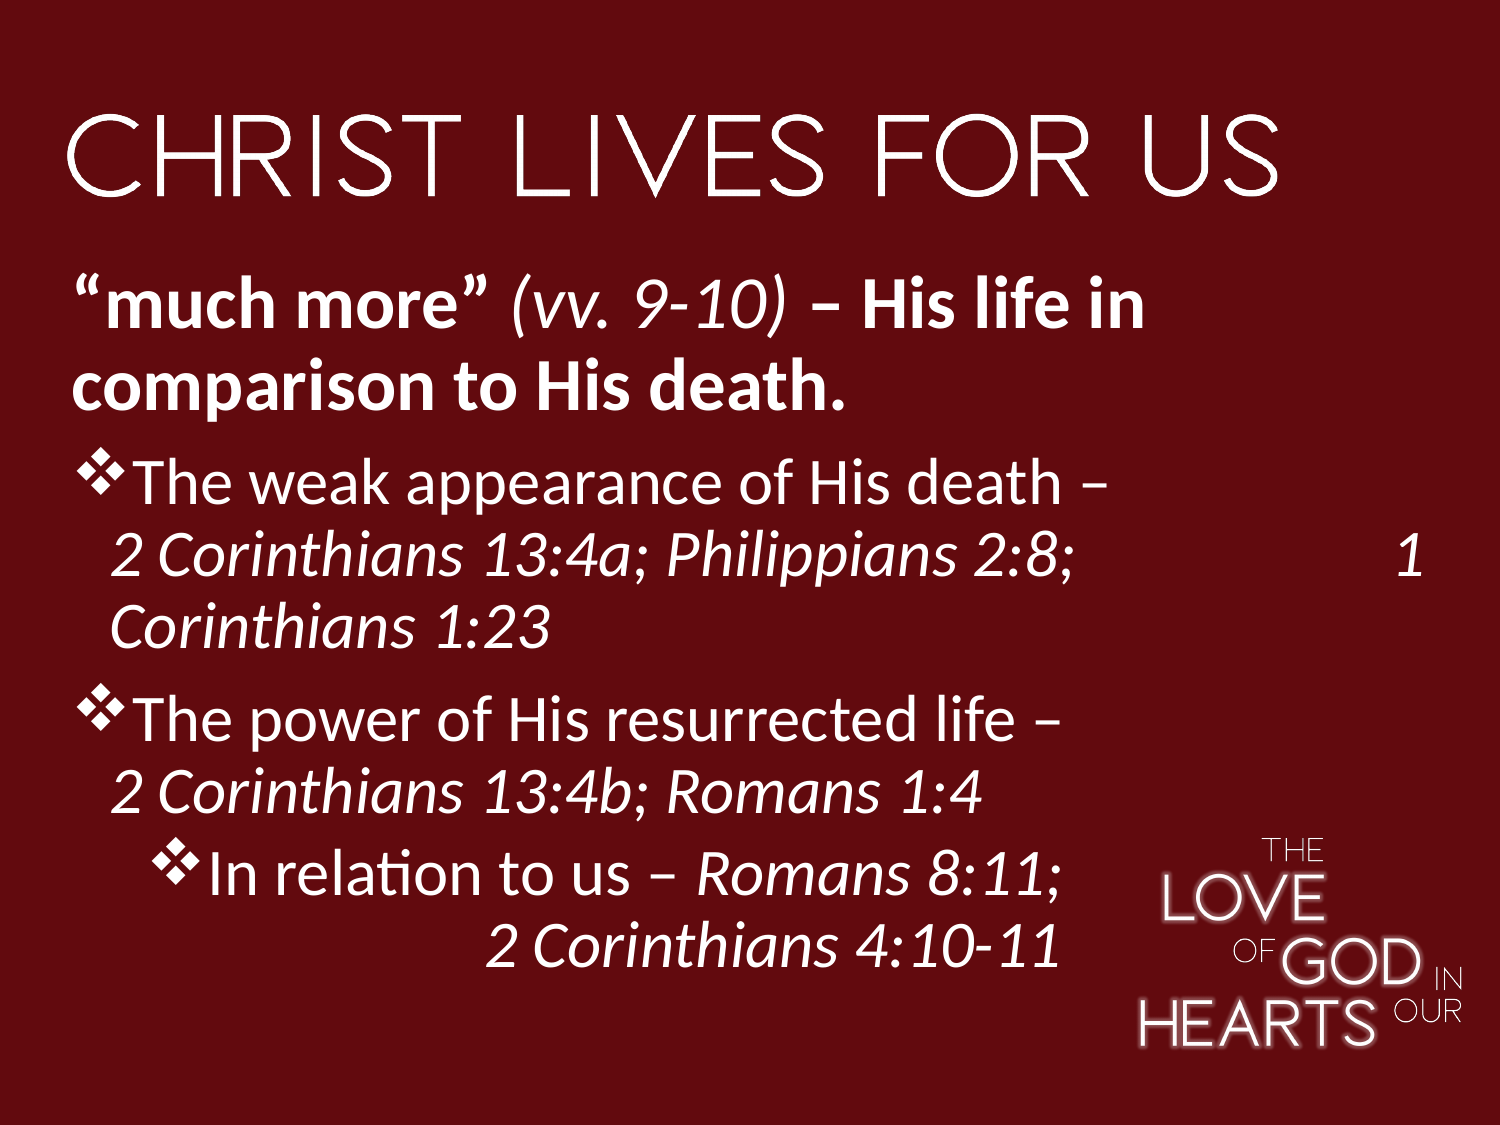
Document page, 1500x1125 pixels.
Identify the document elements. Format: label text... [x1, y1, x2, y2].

picture [1044, 807, 1500, 1105]
list “much more” (vv. 9-10) – His life in comparison to His death. The weak appearance of His death – 2 Corinthians 13:4a; Philippians 2:8; 1 Corinthians 1:23 The power of His resurrected life – 2 Corinthians 13:4b; Romans 1:4 In relation to us – Romans 8:11; 2 Corinthians 4:10-11 [56, 256, 1444, 957]
picture [0, 27, 1397, 290]
